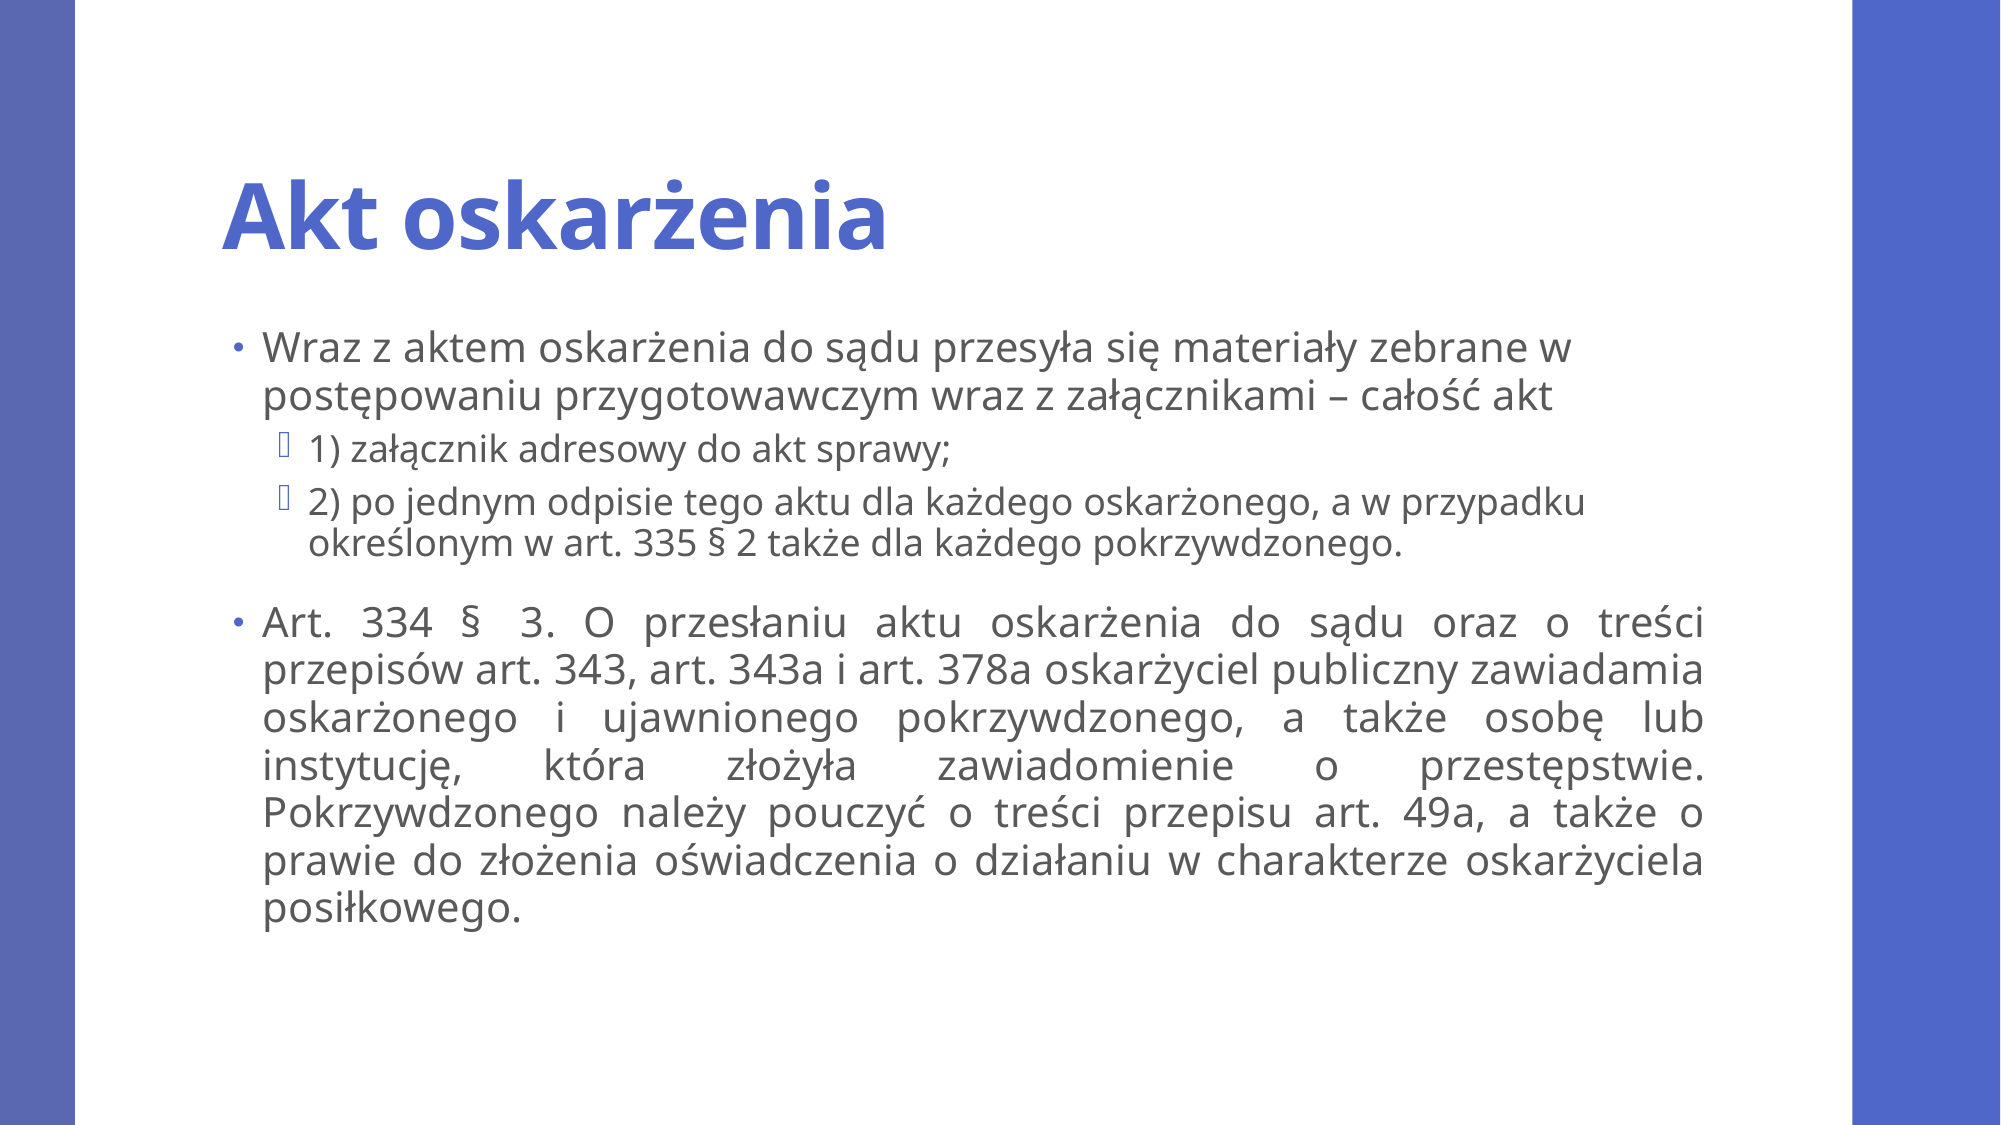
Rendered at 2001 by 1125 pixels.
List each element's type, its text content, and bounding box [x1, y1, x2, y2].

title Akt oskarżenia [206, 48, 1797, 278]
list Wraz z aktem oskarżenia do sądu przesyła się materiały zebrane w postępowaniu przygotowawczym wraz z załącznikami – całość akt 1) załącznik adresowy do akt sprawy; 2) po jednym odpisie tego aktu dla każdego oskarżonego, a w przypadku określonym w art. 335 § 2 także dla każdego pokrzywdzonego. Art. 334 § 3. O przesłaniu aktu oskarżenia do sądu oraz o treści przepisów art. 343, art. 343a i art. 378a oskarżyciel publiczny zawiadamia oskarżonego i ujawnionego pokrzywdzonego, a także osobę lub instytucję, która złożyła zawiadomienie o przestępstwie. Pokrzywdzonego należy pouczyć o treści przepisu art. 49a, a także o prawie do złożenia oświadczenia o działaniu w charakterze oskarżyciela posiłkowego. [217, 317, 1722, 1011]
